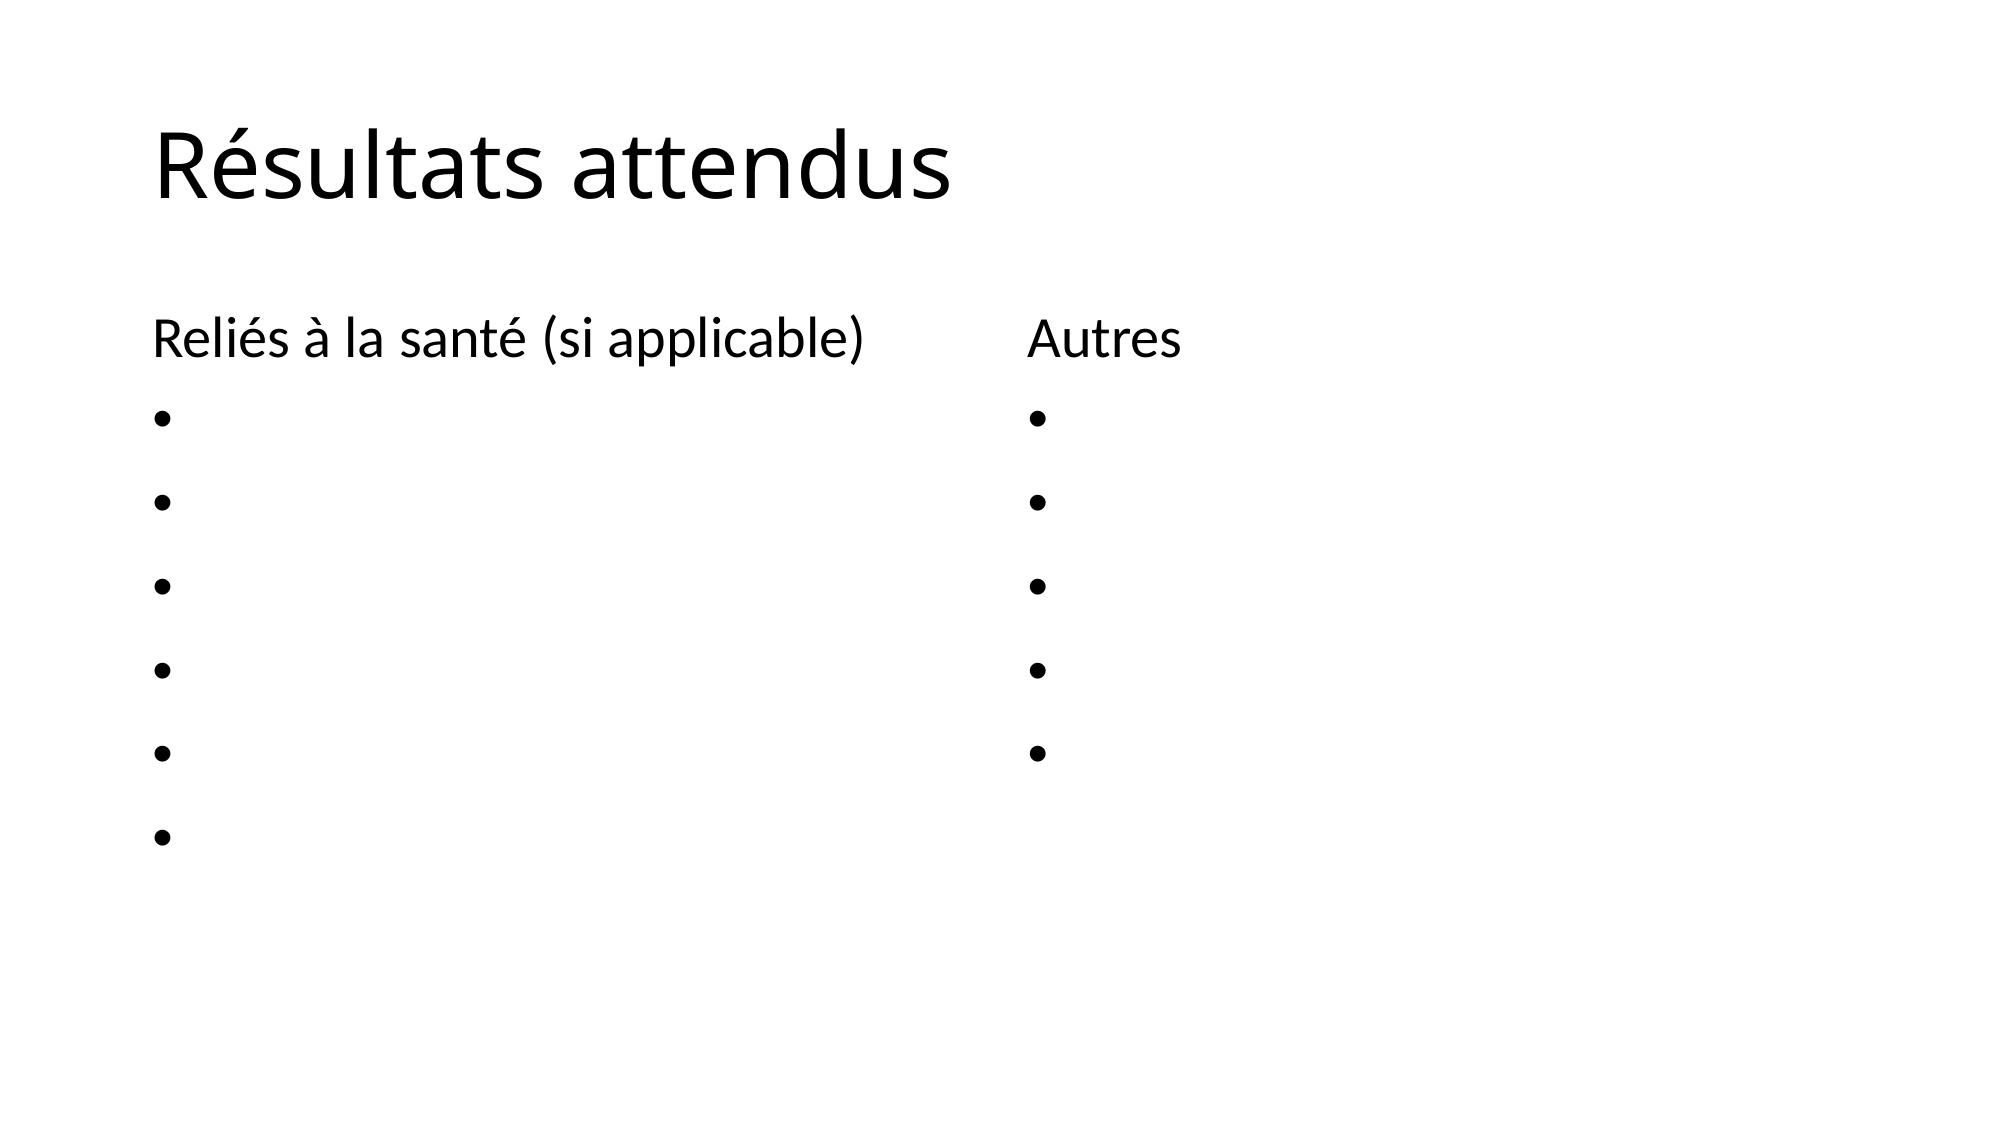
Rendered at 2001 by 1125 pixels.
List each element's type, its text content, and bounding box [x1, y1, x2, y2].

title Résultats attendus [137, 59, 1863, 278]
list Reliés à la santé (si applicable) [137, 299, 988, 1014]
list Autres [1012, 299, 1863, 1014]
